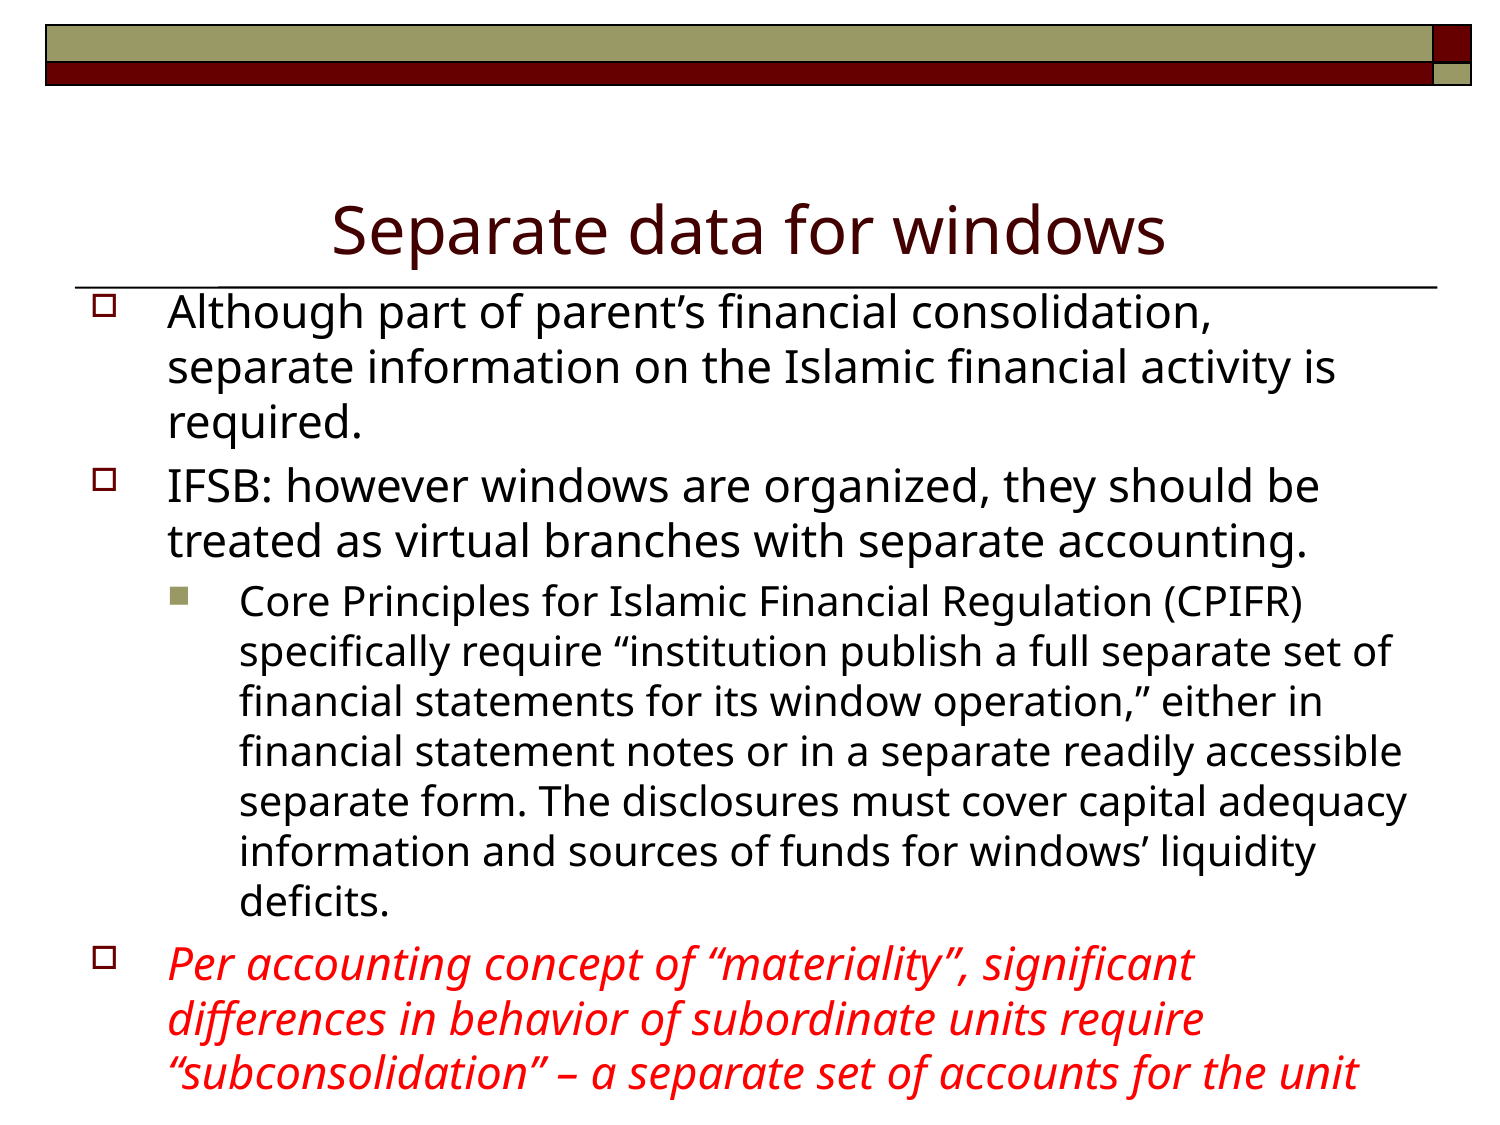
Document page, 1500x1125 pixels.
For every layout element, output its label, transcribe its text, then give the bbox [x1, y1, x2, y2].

title Separate data for windows [74, 87, 1426, 274]
list Although part of parent’s financial consolidation, separate information on the Islamic financial activity is required. IFSB: however windows are organized, they should be treated as virtual branches with separate accounting. Core Principles for Islamic Financial Regulation (CPIFR) specifically require “institution publish a full separate set of financial statements for its window operation,” either in financial statement notes or in a separate readily accessible separate form. The disclosures must cover capital adequacy information and sources of funds for windows’ liquidity deficits. Per accounting concept of “materiality”, significant differences in behavior of subordinate units require “subconsolidation” – a separate set of accounts for the unit [74, 274, 1426, 1006]
slide_number [1112, 1024, 1426, 1101]
